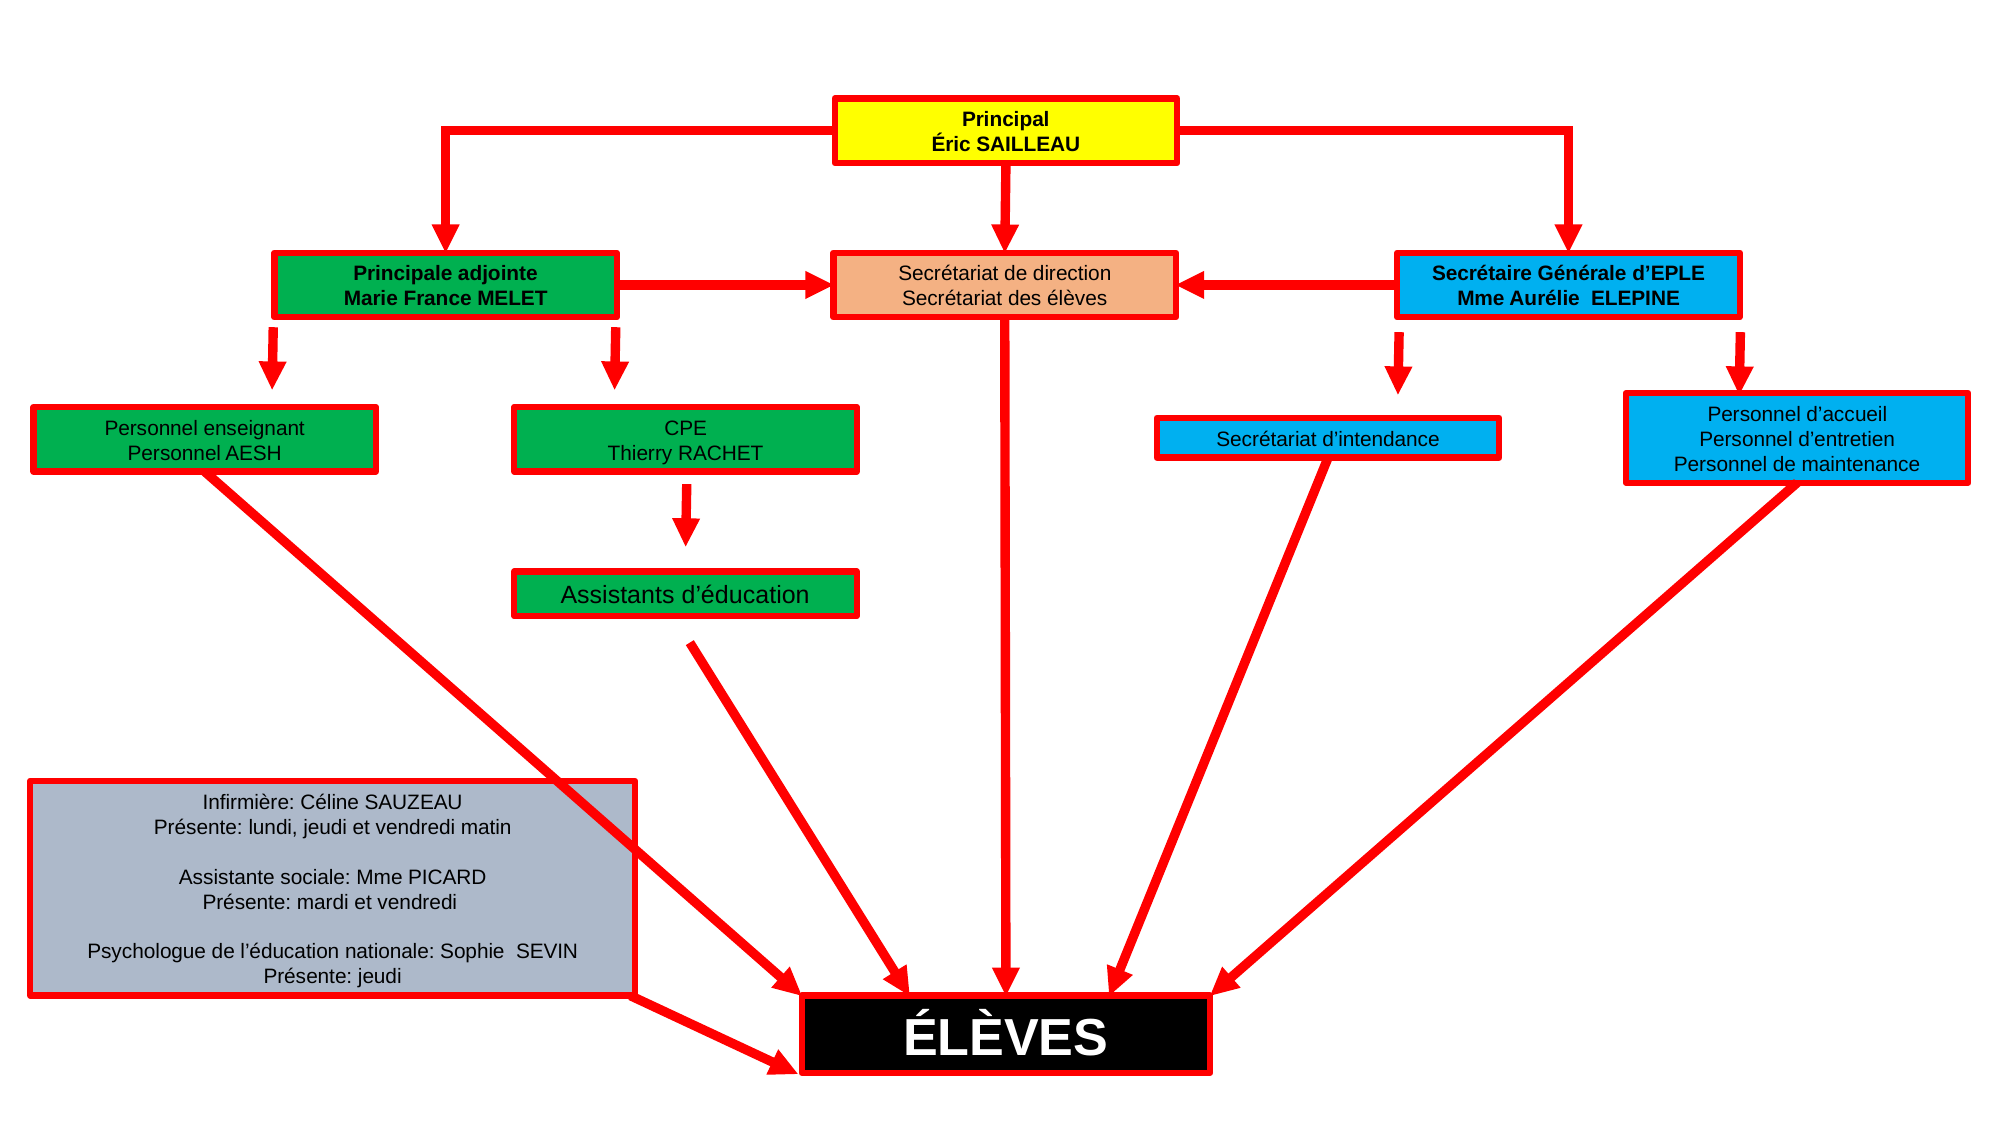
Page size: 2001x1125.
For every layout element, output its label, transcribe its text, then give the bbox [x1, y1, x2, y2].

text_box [445, 130, 835, 253]
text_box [1210, 485, 1798, 996]
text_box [1109, 484, 1329, 996]
text_box Personnel enseignant Personnel AESH [33, 407, 376, 472]
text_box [630, 995, 798, 1074]
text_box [204, 486, 802, 996]
text_box Secrétariat d’intendance [1156, 417, 1500, 458]
text_box Infirmière: Céline SAUZEAU Présente: lundi, jeudi et vendredi matin Assistante sociale: Mme PICARD Présente: mardi et vendredi Psychologue de l’éducation nationale: Sophie SEVIN Présente: jeudi [30, 780, 204, 996]
text_box Principal Éric SAILLEAU [834, 98, 1178, 163]
text_box CPE Thierry RACHET [514, 407, 857, 472]
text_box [689, 642, 910, 996]
text_box Principale adjointe Marie France MELET [274, 252, 617, 318]
text_box Personnel d’accueil Personnel d’entretien Personnel de maintenance [1625, 393, 1969, 483]
text_box ÉLÈVES [801, 995, 1211, 1073]
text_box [1177, 130, 1569, 253]
text_box Secrétaire Générale d’EPLE Mme Aurélie ELEPINE [1397, 252, 1740, 318]
text_box Secrétariat de direction Secrétariat des élèves [833, 252, 1176, 318]
text_box Assistants d’éducation [802, 571, 857, 617]
